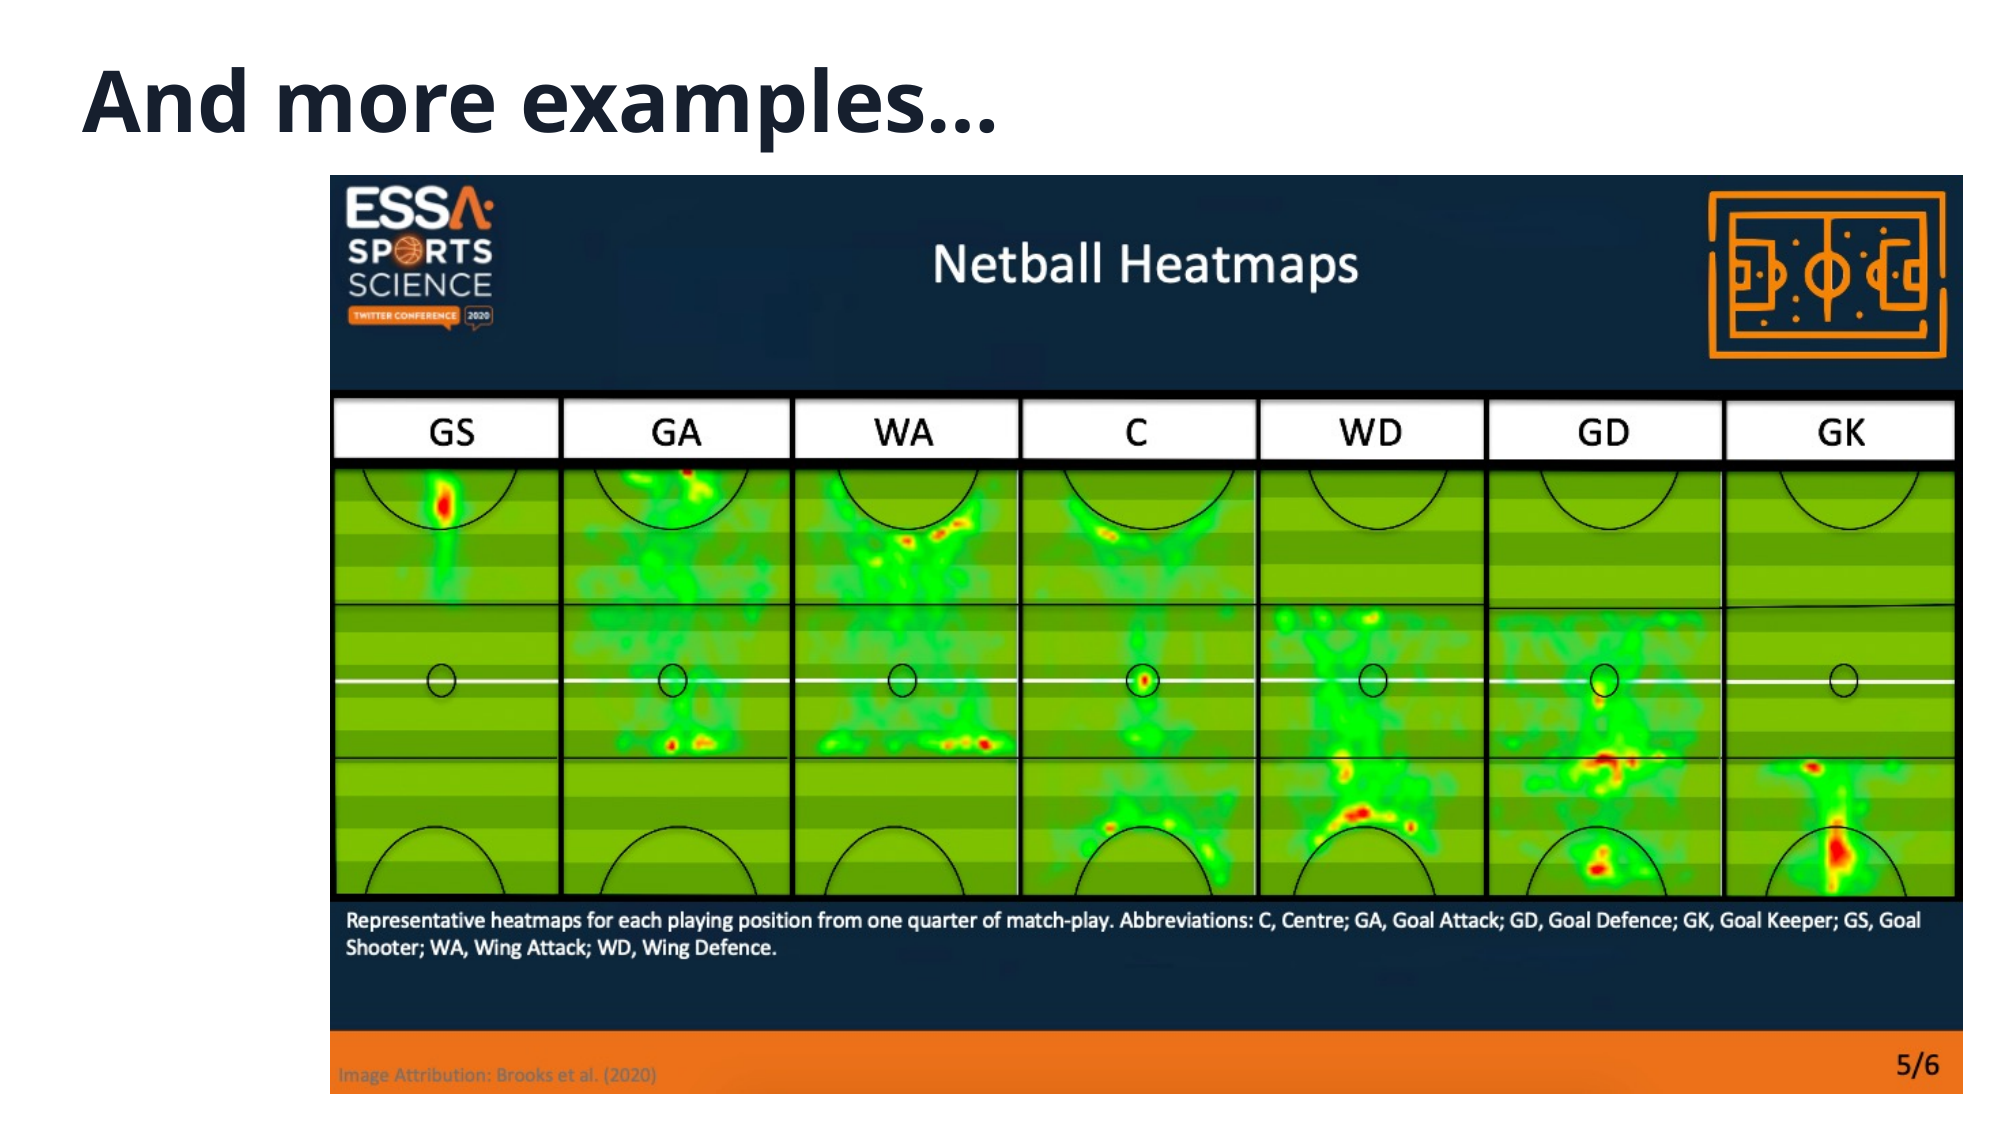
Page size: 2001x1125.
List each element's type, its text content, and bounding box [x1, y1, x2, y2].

title And more examples… [62, 0, 1193, 197]
picture [329, 175, 1963, 1095]
